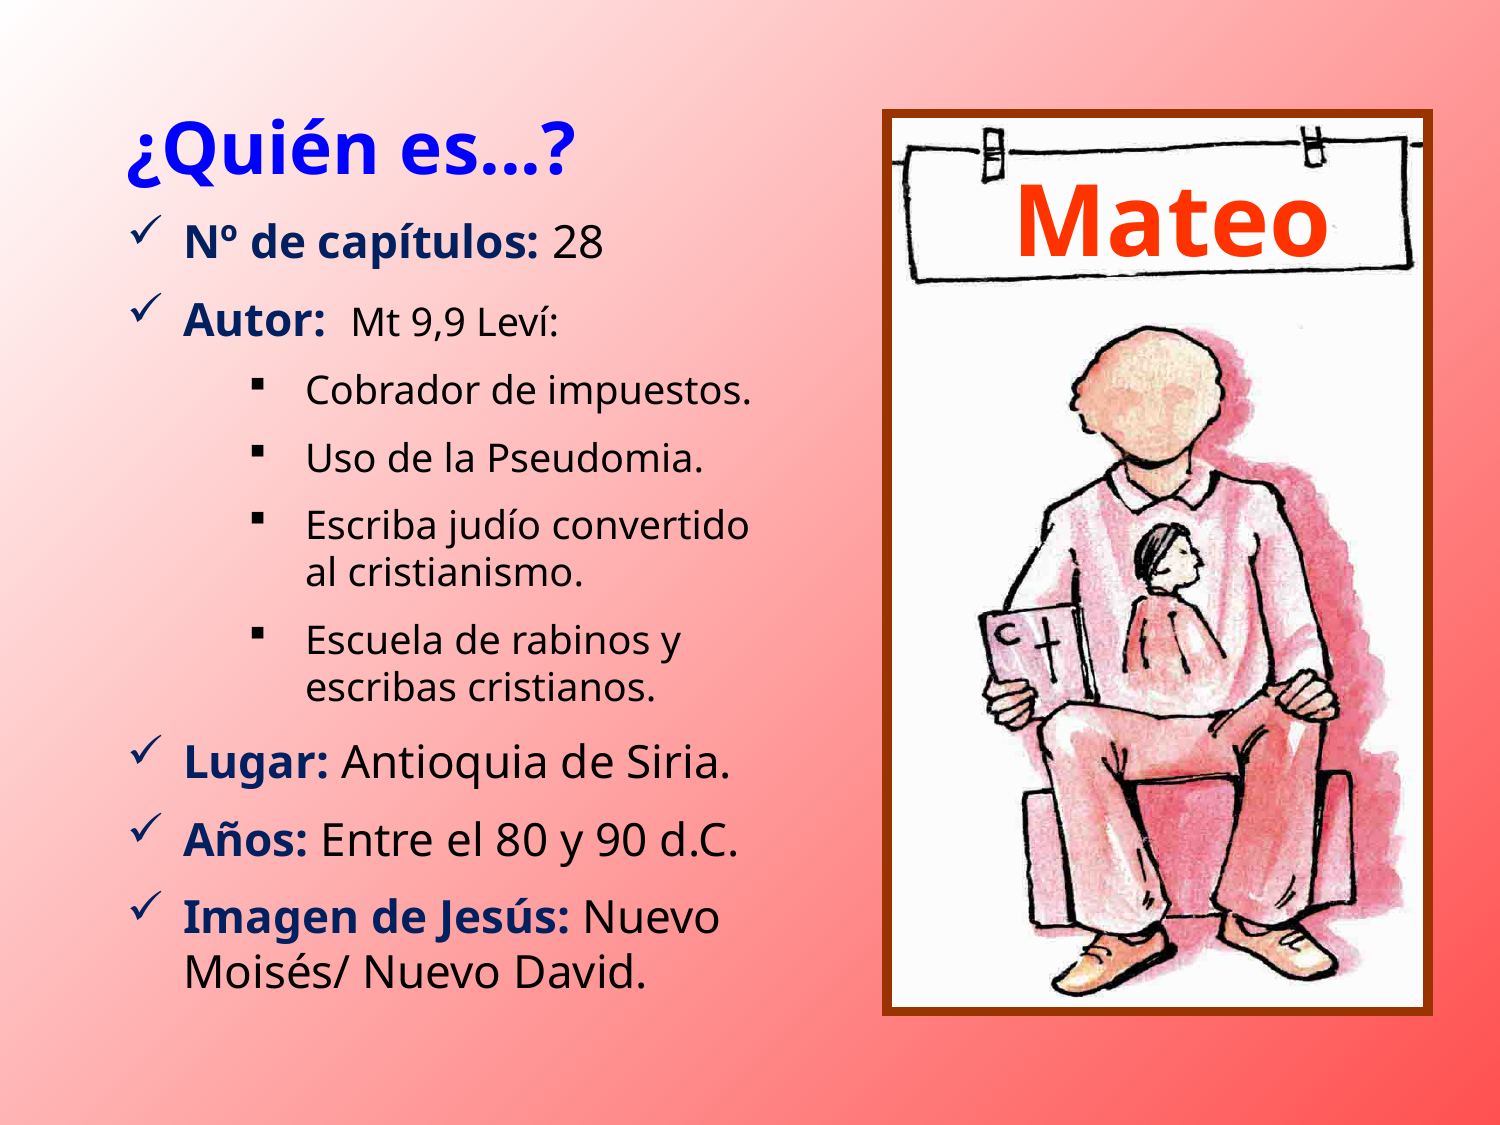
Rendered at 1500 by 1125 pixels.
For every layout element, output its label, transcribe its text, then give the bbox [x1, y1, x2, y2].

text_box ¿Quién es...? Nº de capítulos: 28 Autor: Mt 9,9 Leví: Cobrador de impuestos. Uso de la Pseudomia. Escriba judío convertido al cristianismo. Escuela de rabinos y escribas cristianos. Lugar: Antioquia de Siria. Años: Entre el 80 y 90 d.C. Imagen de Jesús: Nuevo Moisés/ Nuevo David. [112, 94, 780, 1006]
picture [891, 118, 1424, 1007]
